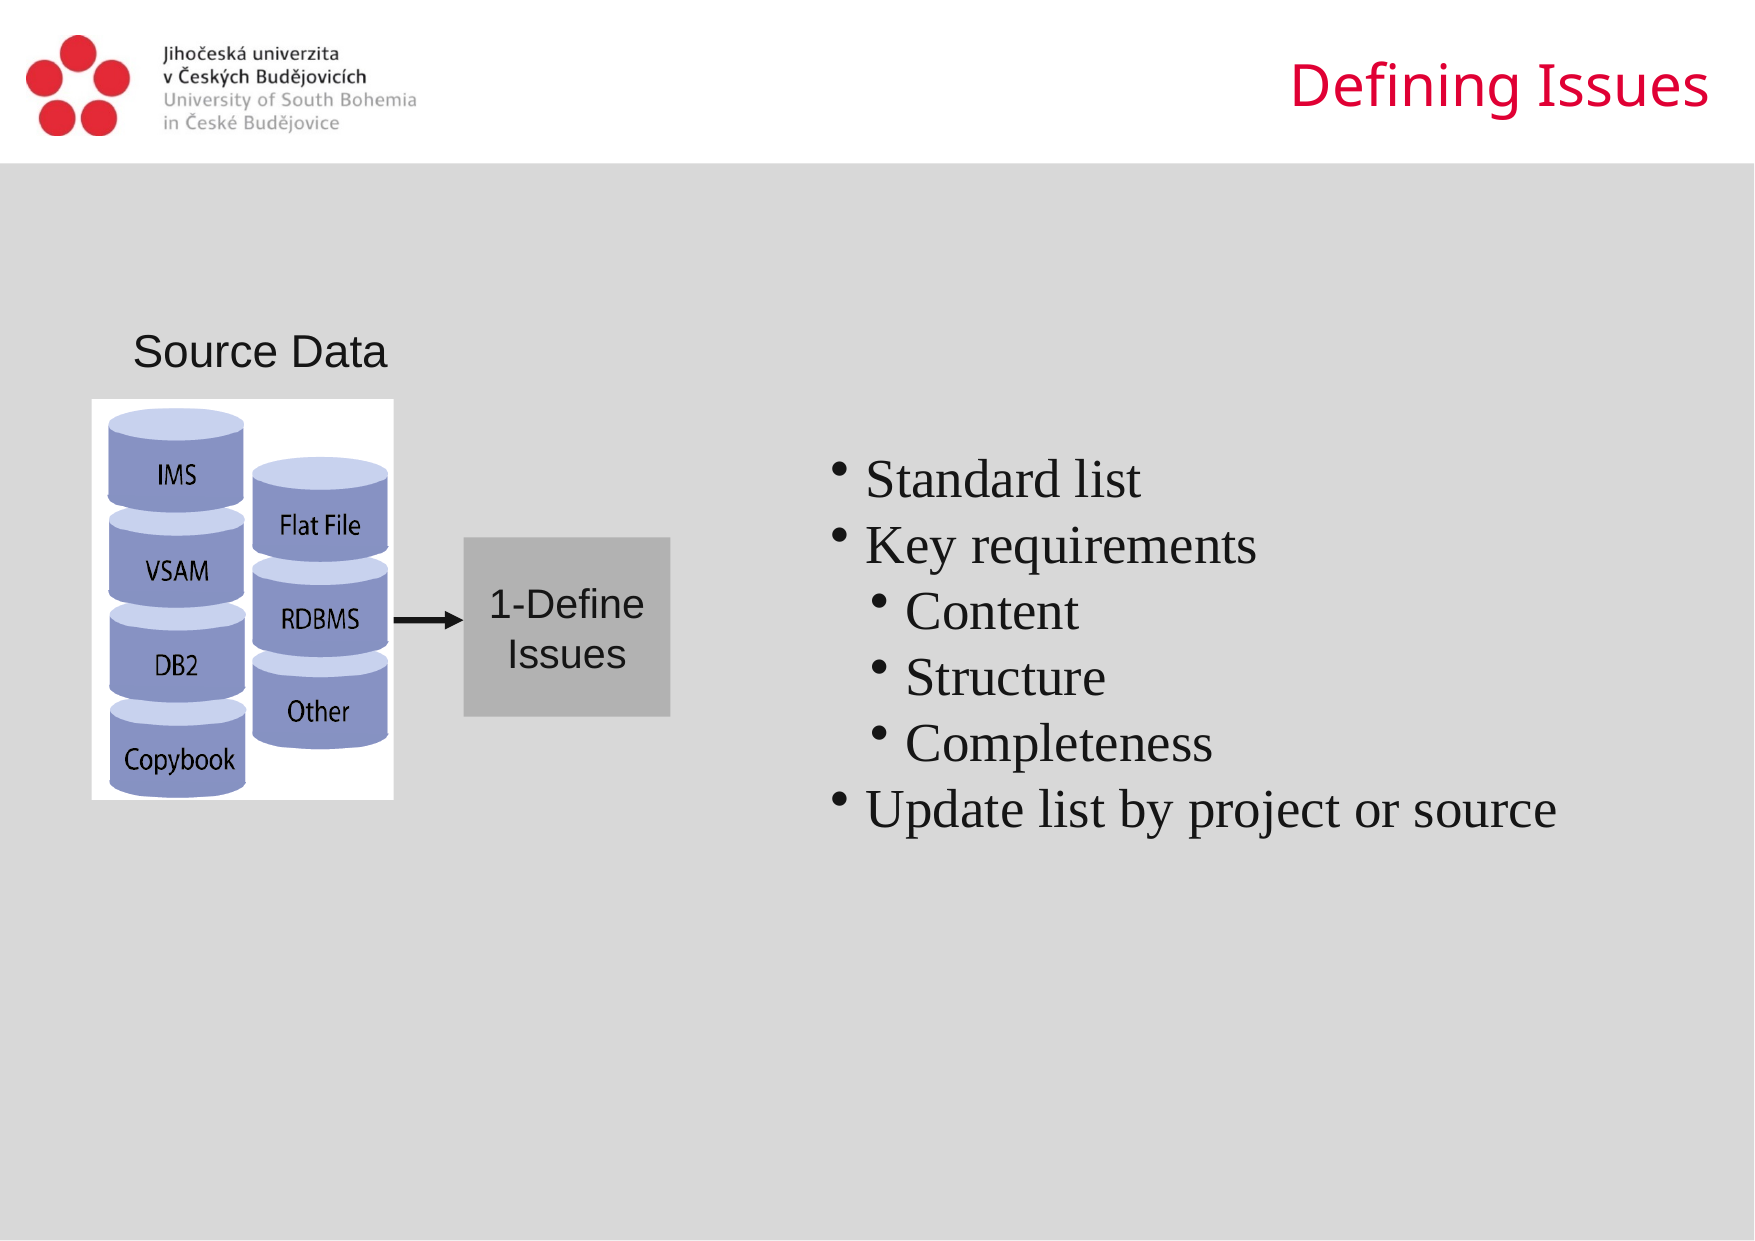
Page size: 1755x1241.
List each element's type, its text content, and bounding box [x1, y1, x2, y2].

picture [91, 399, 394, 800]
text_box [398, 613, 463, 627]
text_box 1-Define Issues [463, 537, 671, 717]
text_box Standard list Key requirements Content Structure Completeness Update list by project or source [815, 434, 1573, 846]
text_box Source Data [117, 314, 403, 384]
title Defining Issues [497, 23, 1726, 142]
picture [26, 35, 417, 136]
